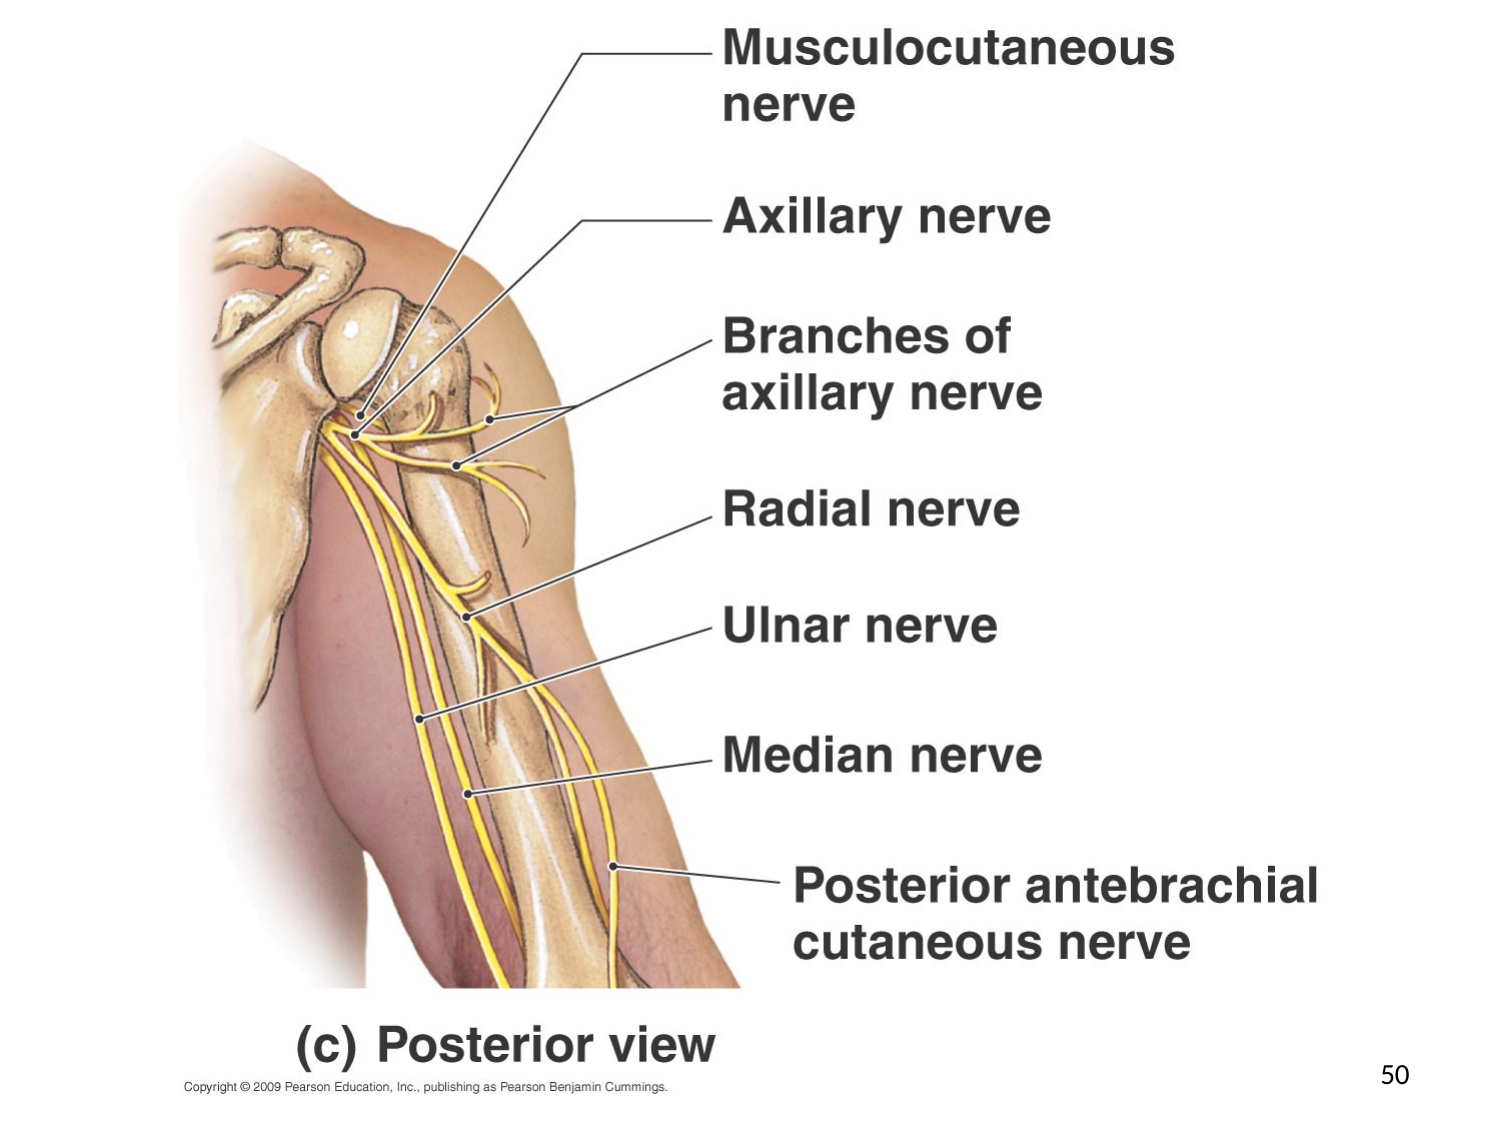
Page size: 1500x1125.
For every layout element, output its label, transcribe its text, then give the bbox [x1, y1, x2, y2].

picture [177, 22, 1323, 1103]
slide_number 50 [1327, 1042, 1425, 1103]
